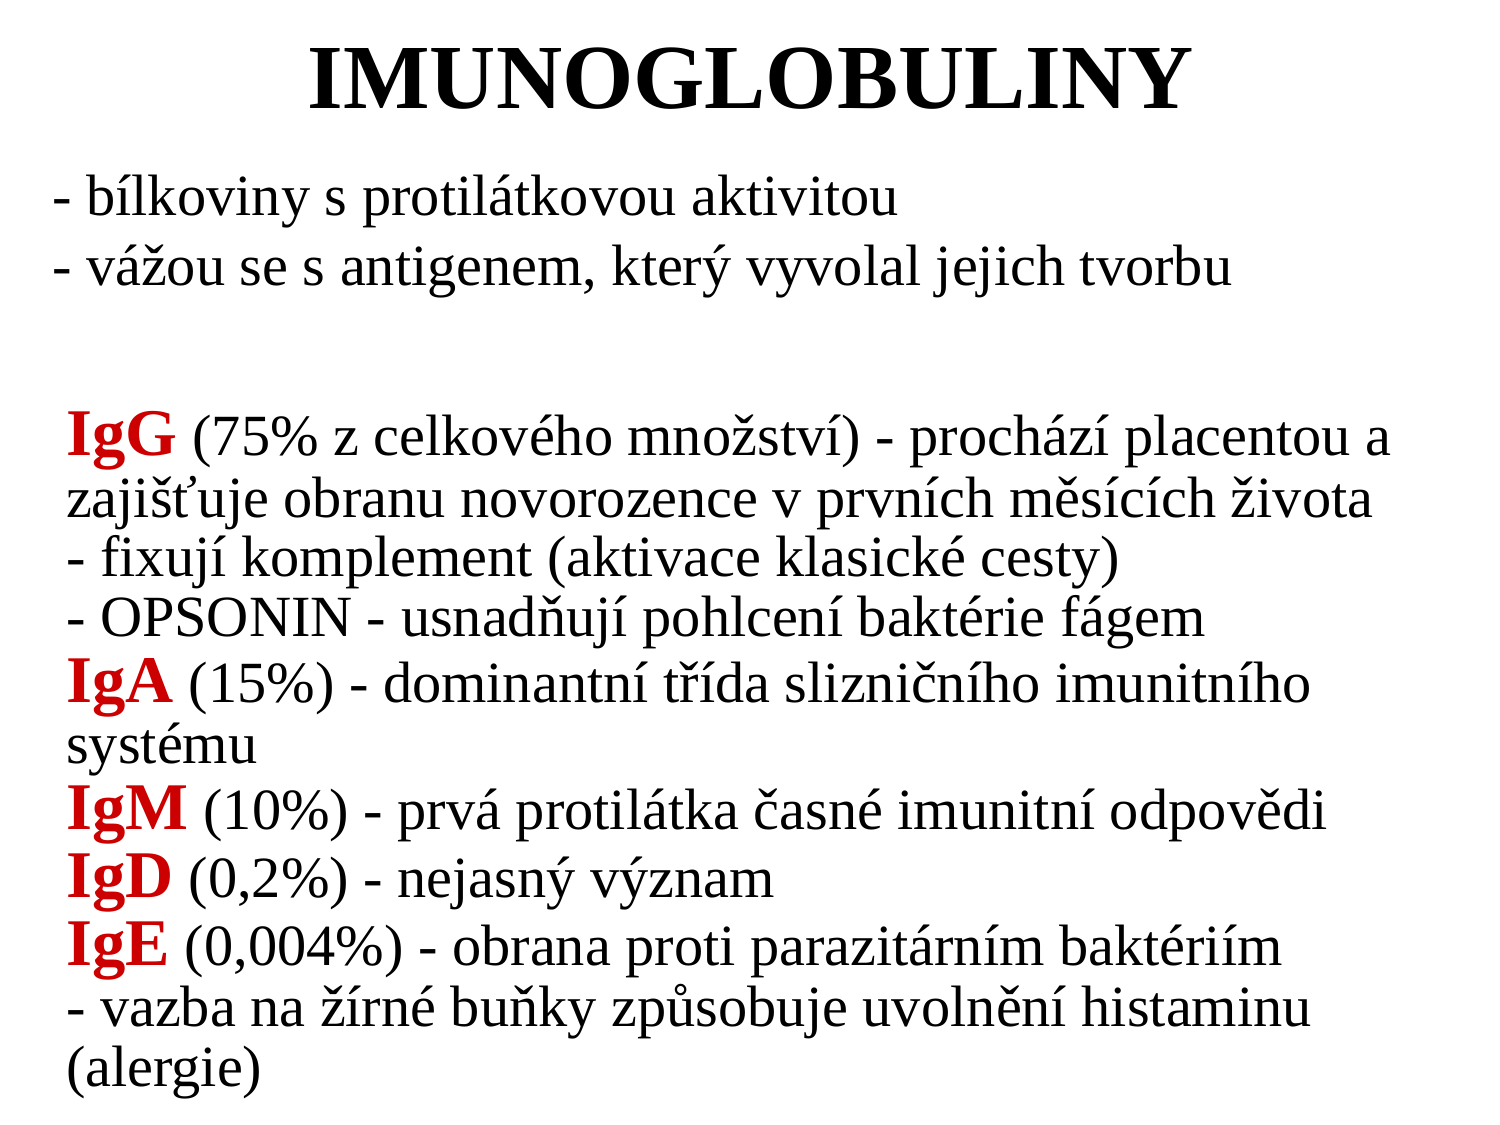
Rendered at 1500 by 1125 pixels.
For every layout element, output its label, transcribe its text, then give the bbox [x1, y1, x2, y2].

text_box - bílkoviny s protilátkovou aktivitou - vážou se s antigenem, který vyvolal jejich tvorbu [37, 149, 1500, 305]
text_box IMUNOGLOBULINY [292, 9, 1210, 135]
text_box IgG (75% z celkového množství) - prochází placentou a zajišťuje obranu novorozence v prvních měsících života - fixují komplement (aktivace klasické cesty) - OPSONIN - usnadňují pohlcení baktérie fágem IgA (15%) - dominantní třída slizničního imunitního systému IgM (10%) - prvá protilátka časné imunitní odpovědi IgD (0,2%) - nejasný význam IgE (0,004%) - obrana proti parazitárním baktériím - vazba na žírné buňky způsobuje uvolnění histaminu (alergie) [51, 394, 1500, 1106]
